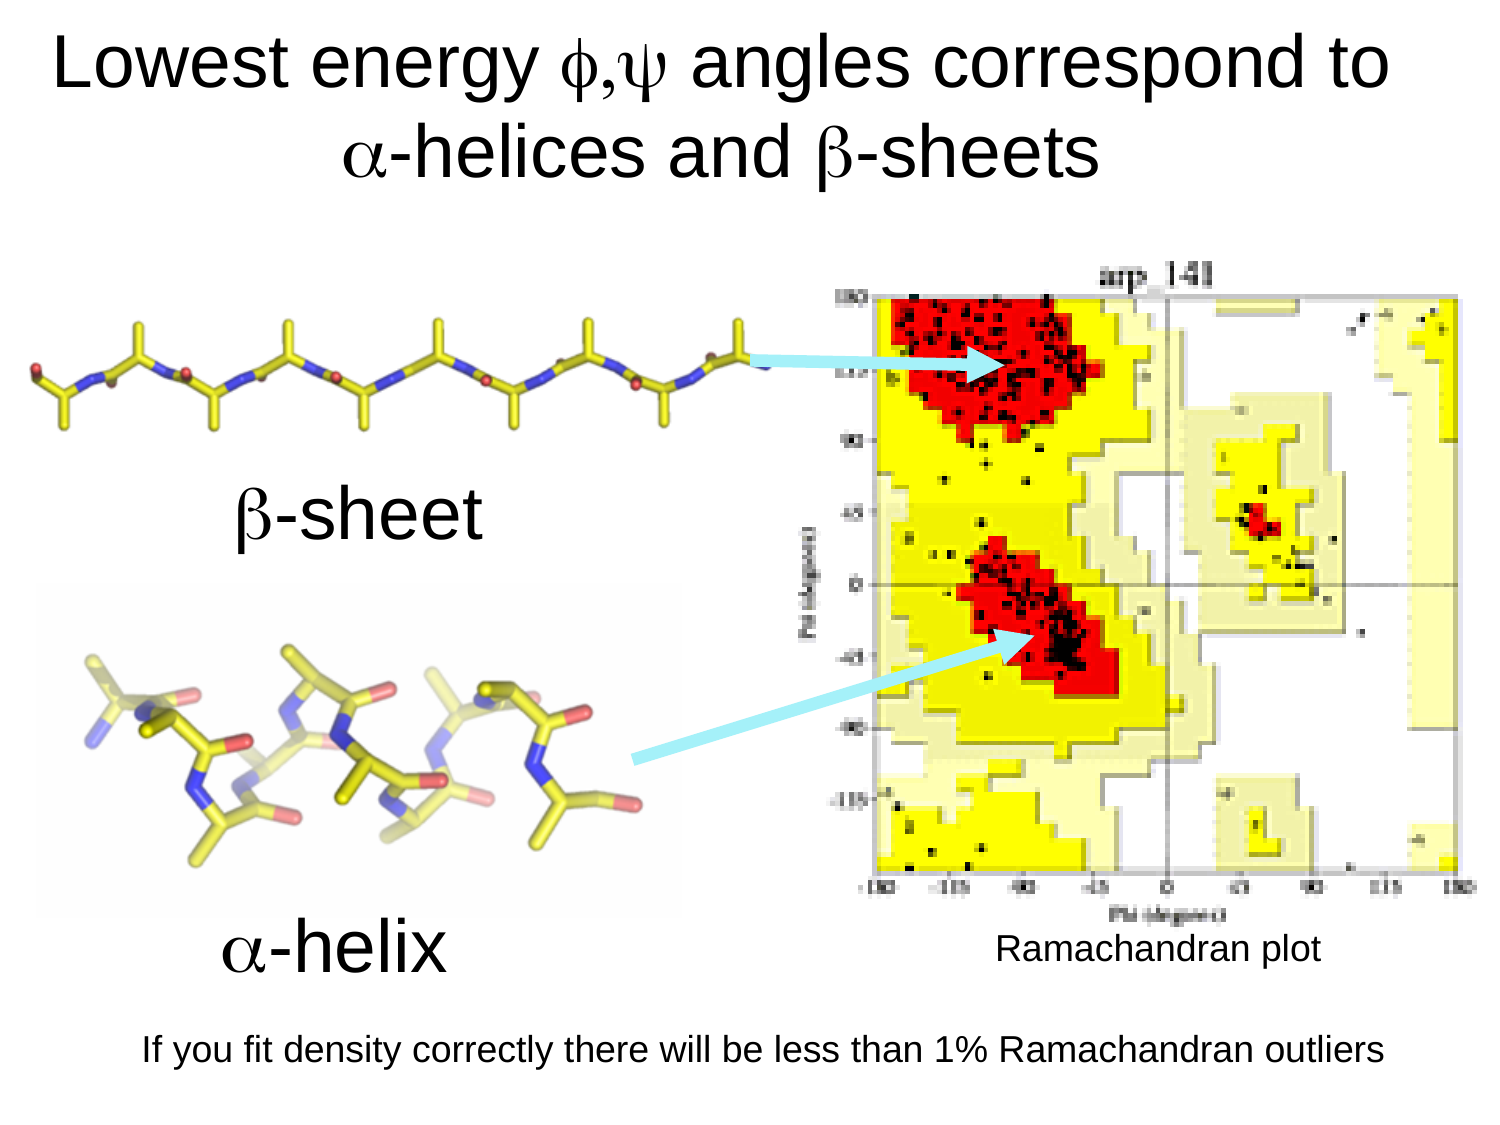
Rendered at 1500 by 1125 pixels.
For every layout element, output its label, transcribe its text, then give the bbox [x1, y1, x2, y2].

text_box b-sheet [218, 527, 499, 563]
text_box a-helix [206, 926, 463, 995]
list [0, 230, 792, 519]
text_box If you fit density correctly there will be less than 1% Ramachandran outliers [126, 1017, 1401, 1078]
picture [35, 583, 683, 918]
text_box Ramachandran plot [980, 941, 1337, 977]
title Lowest energy f,y angles correspond to a-helices and b-sheets [0, 8, 1444, 197]
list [788, 248, 1500, 932]
